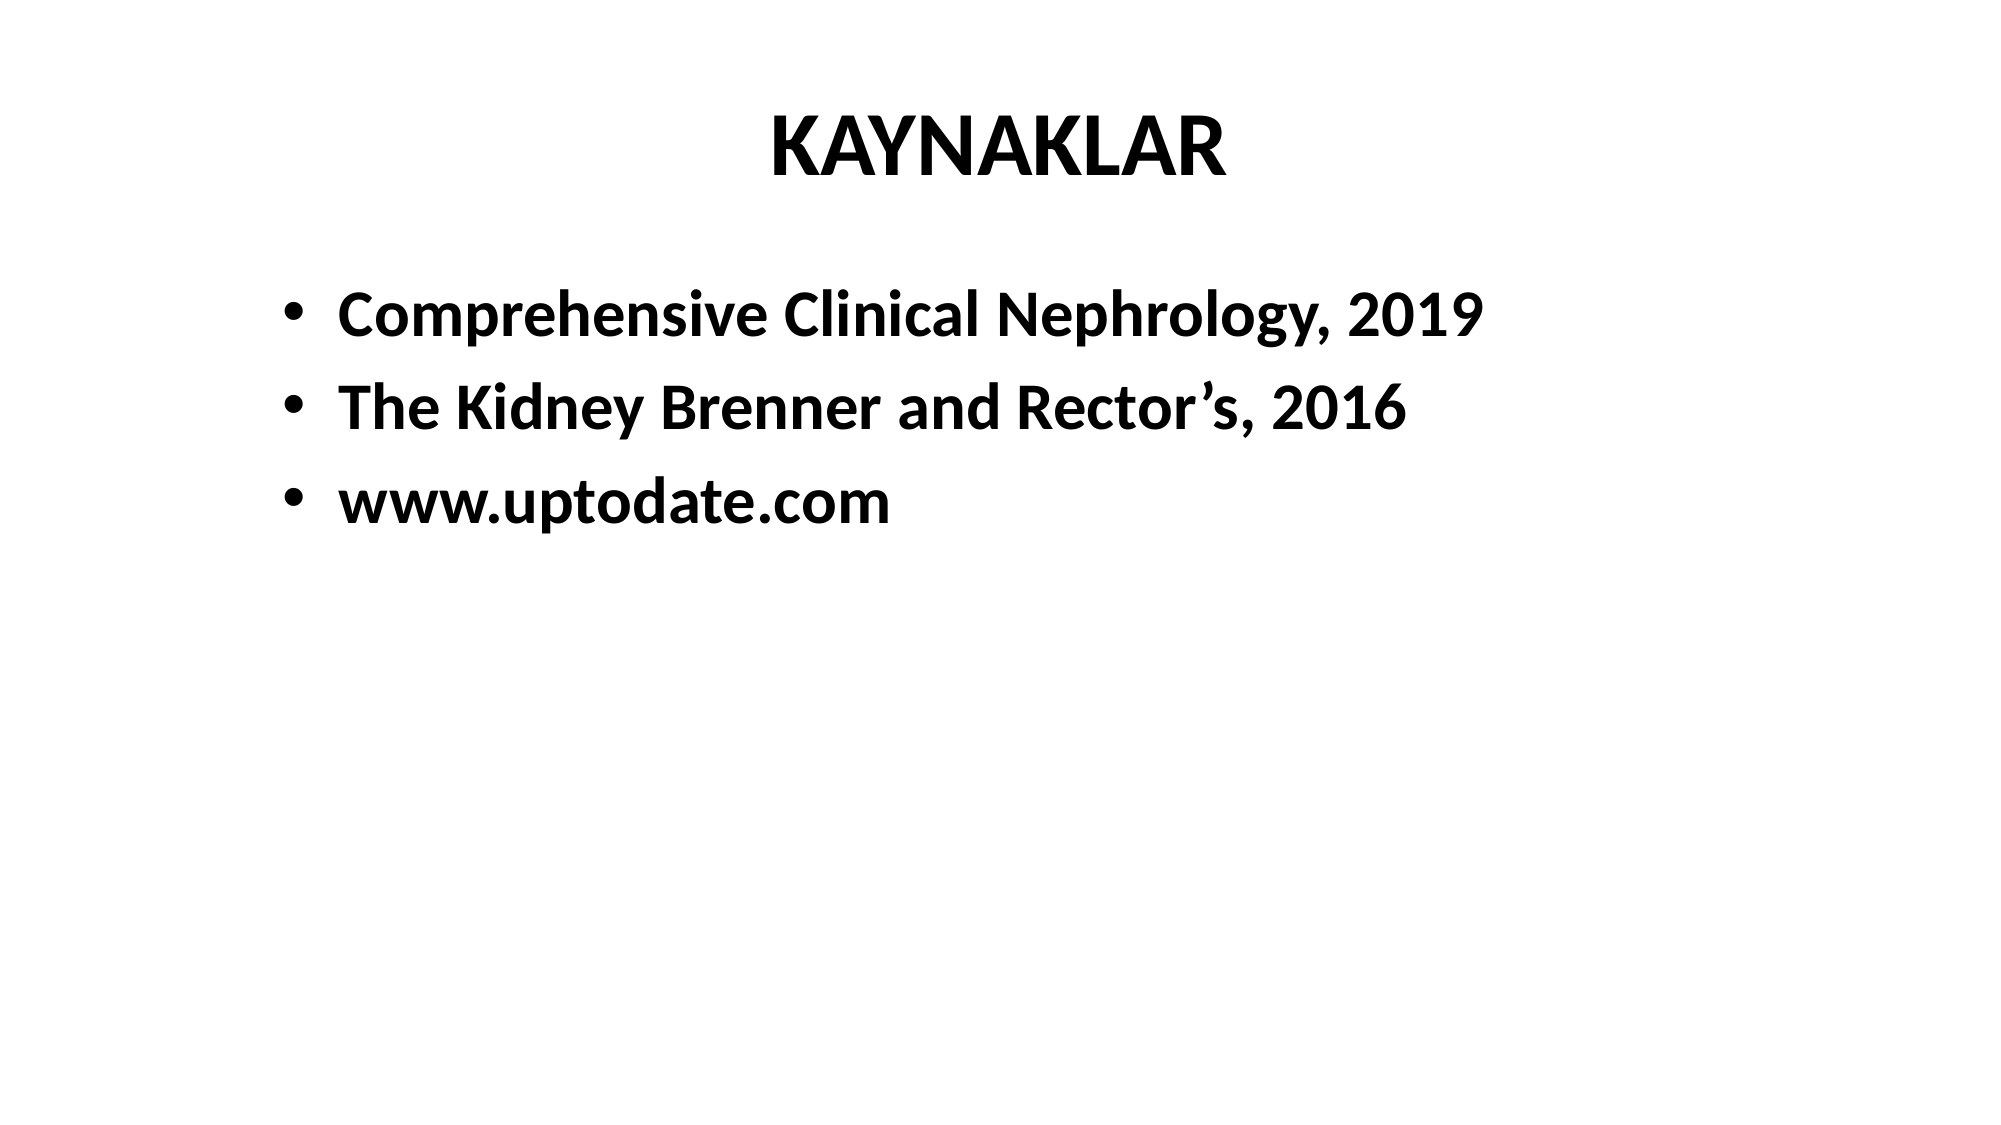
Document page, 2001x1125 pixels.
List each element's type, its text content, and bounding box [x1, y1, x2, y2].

title KAYNAKLAR [99, 45, 1900, 233]
text_box Comprehensive Clinical Nephrology, 2019 The Kidney Brenner and Rector’s, 2016 www.uptodate.com [267, 262, 1733, 598]
